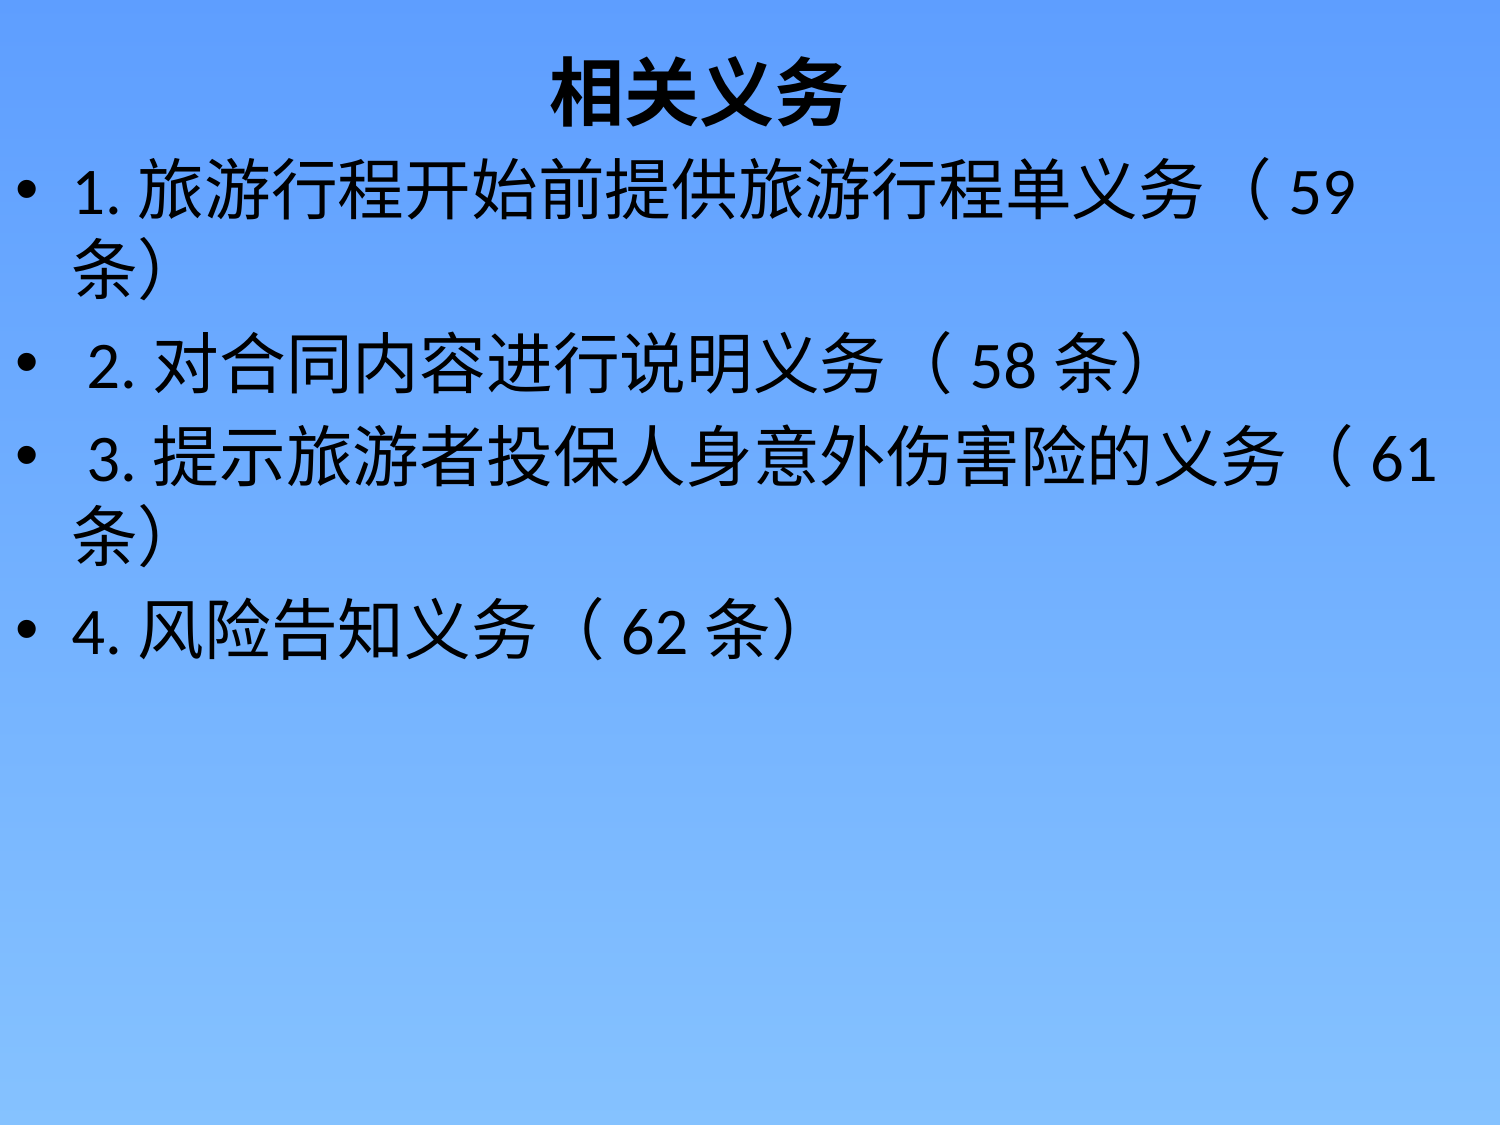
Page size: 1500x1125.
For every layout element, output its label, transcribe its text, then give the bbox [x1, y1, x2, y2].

title 相关义务 [93, 35, 1306, 140]
list 1.旅游行程开始前提供旅游行程单义务（59条） 2.对合同内容进行说明义务（58条） 3.提示旅游者投保人身意外伤害险的义务（61条） 4.风险告知义务（62条） [0, 140, 1477, 1102]
